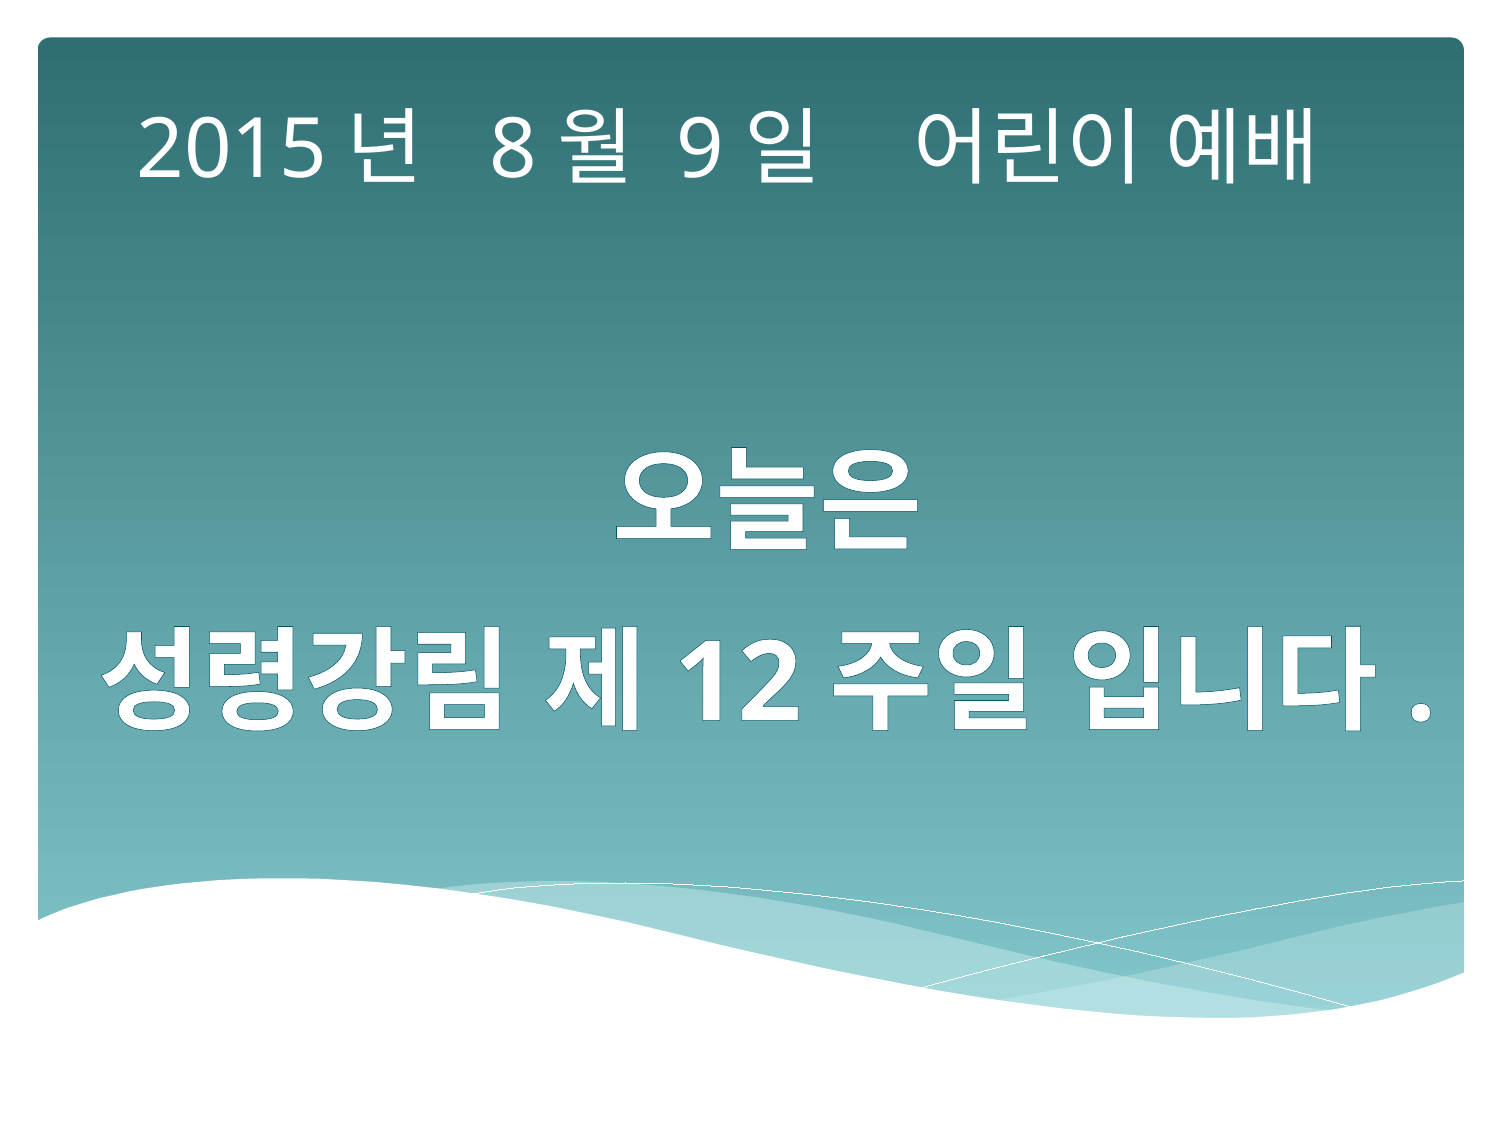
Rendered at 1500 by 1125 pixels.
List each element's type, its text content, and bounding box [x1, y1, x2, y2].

text_box 오늘은 성령강림 제12주일 입니다. [82, 420, 1452, 751]
text_box 2015년 8월 9일 어린이 예배 [53, 42, 1403, 202]
